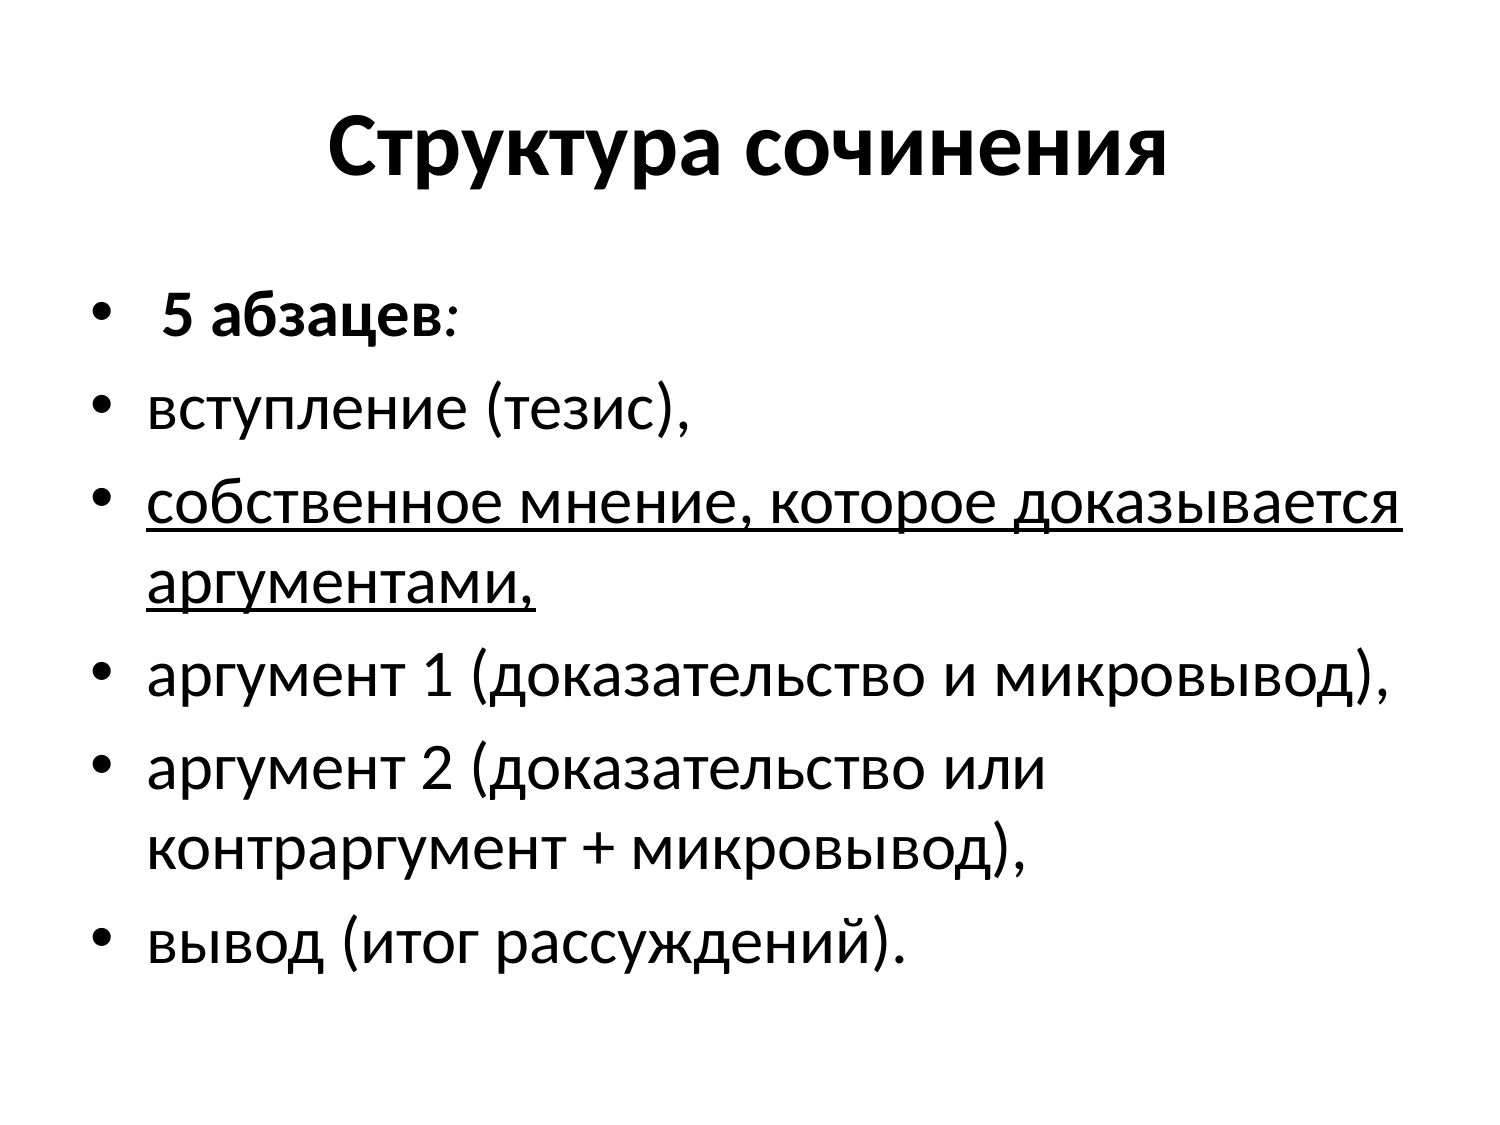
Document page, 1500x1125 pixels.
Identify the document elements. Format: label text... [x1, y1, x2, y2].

list 5 абзацев: вступление (тезис), собственное мнение, которое доказывается аргументами, аргумент 1 (доказательство и микровывод), аргумент 2 (доказательство или контраргумент + микровывод), вывод (итог рассуждений). [75, 262, 1425, 1005]
title Структура сочинения [75, 45, 1425, 233]
